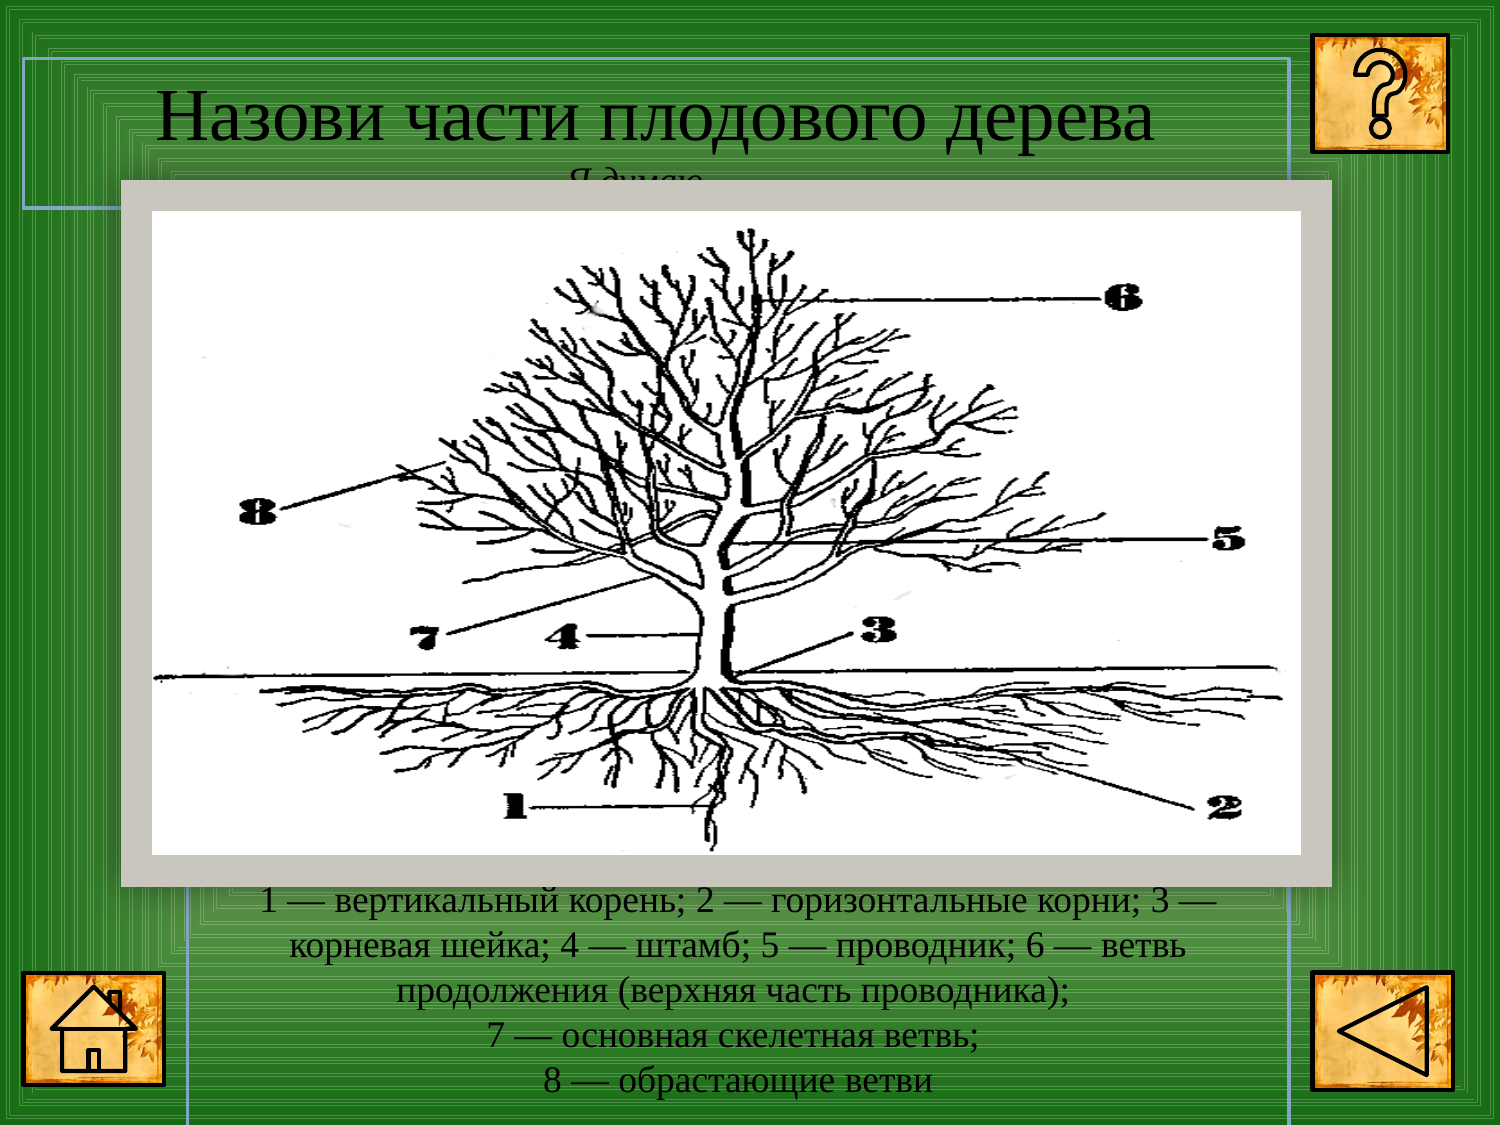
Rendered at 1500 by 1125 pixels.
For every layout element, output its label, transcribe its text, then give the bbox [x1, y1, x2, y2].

text_box [1310, 970, 1455, 1092]
text_box [21, 971, 166, 1087]
picture [152, 210, 1302, 856]
text_box Назови части плодового дерева Я думаю…. [23, 58, 1289, 209]
text_box [1310, 33, 1450, 154]
text_box 1 — вертикальный корень; 2 — горизонтальные корни; 3 — корневая шейка; 4 — штамб; 5 — проводник; 6 — ветвь продолжения (верхняя часть проводника); 7 — основная скелетная ветвь; 8 — обрастающие ветви [187, 914, 1289, 1125]
